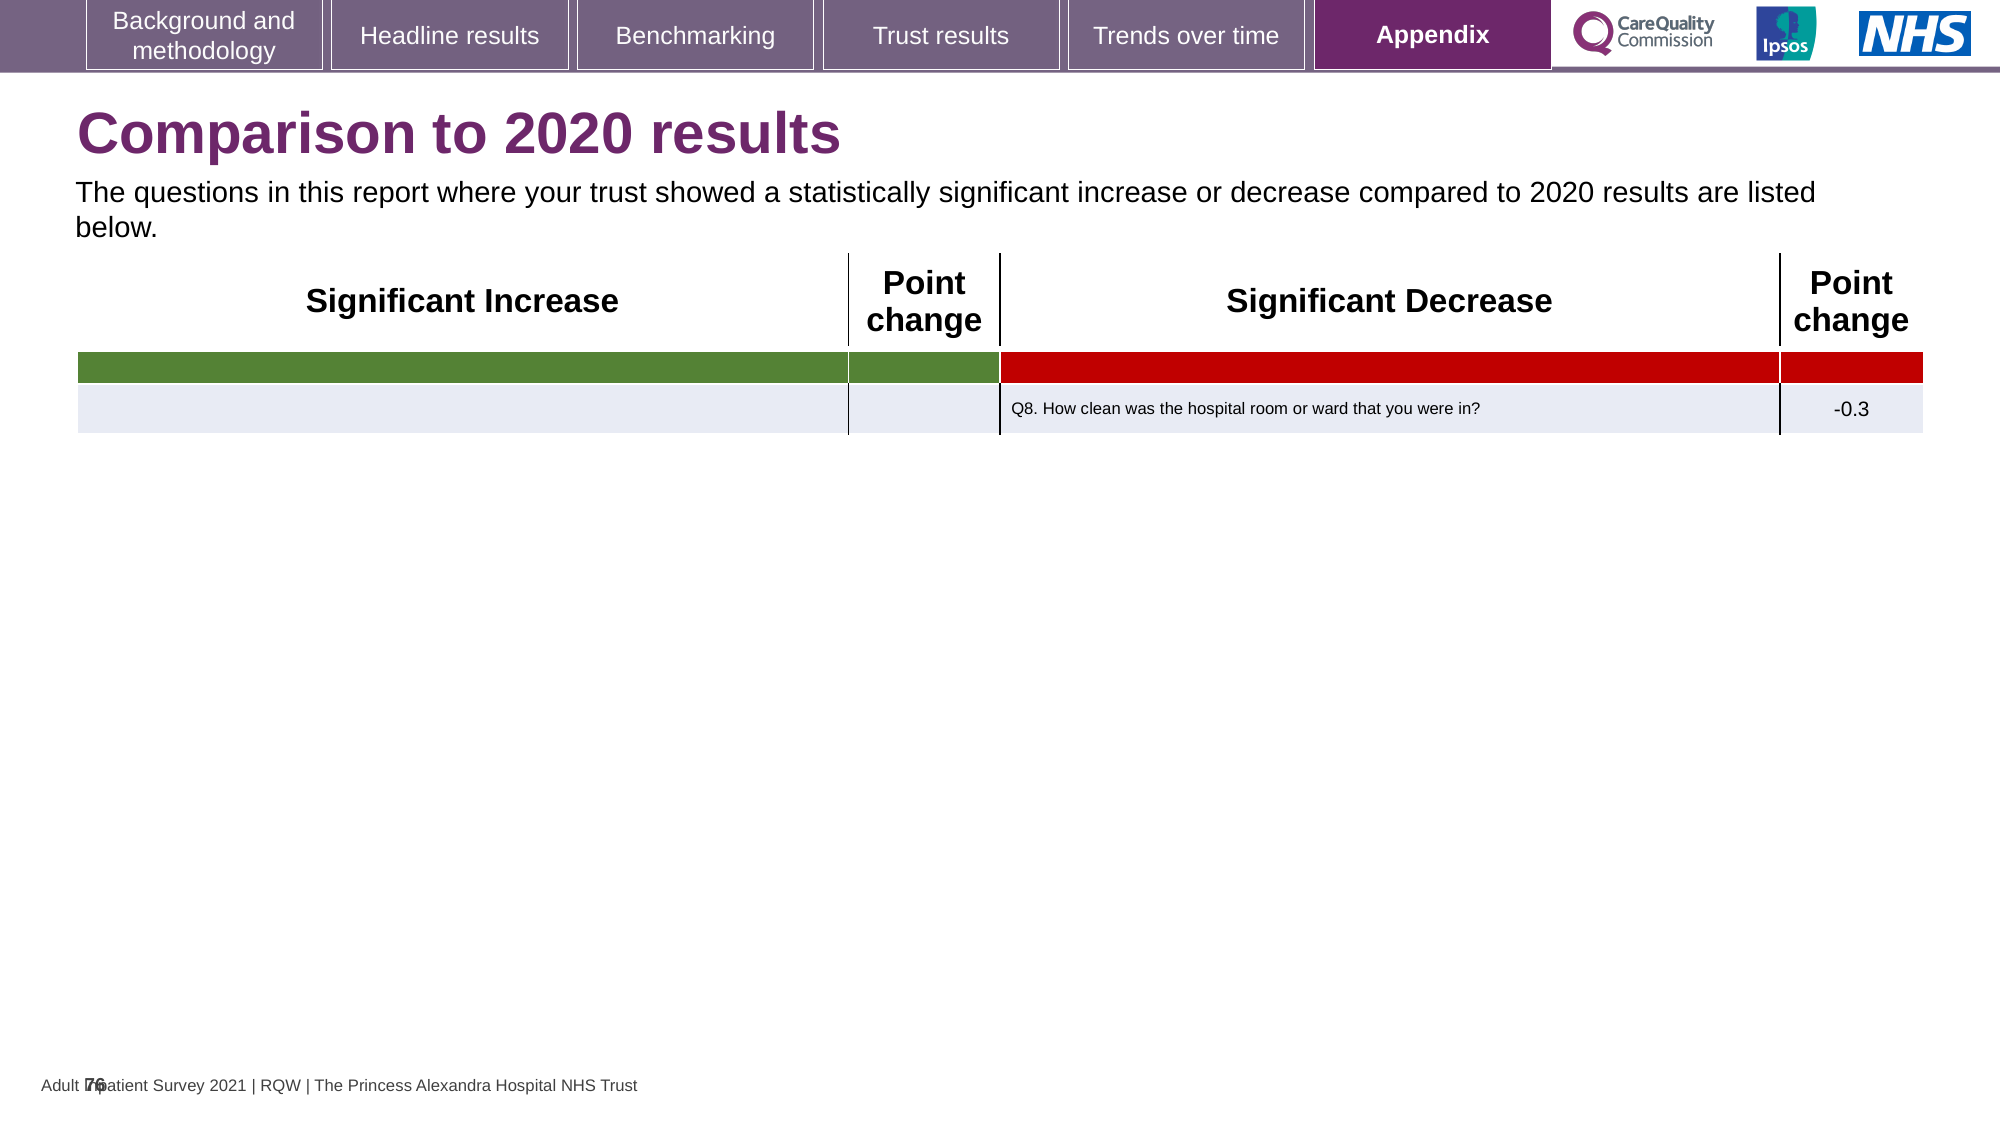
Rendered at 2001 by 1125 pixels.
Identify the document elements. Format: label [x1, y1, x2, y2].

table_cell [849, 352, 999, 383]
table_header [78, 255, 848, 346]
title [62, 81, 1936, 189]
text_box [84, 1065, 122, 1125]
picture [1756, 6, 1817, 61]
table_header [1781, 255, 1923, 346]
picture [1859, 11, 1971, 56]
table_header [849, 255, 999, 346]
table_cell [1781, 352, 1923, 383]
table_cell [1781, 385, 1923, 433]
chart [0, 0, 334, 84]
text_box [60, 165, 1887, 251]
table_header [1001, 255, 1779, 346]
table_cell [1001, 352, 1779, 383]
picture [1573, 11, 1715, 56]
table_cell [849, 385, 999, 433]
table_cell [78, 385, 848, 433]
table_cell [78, 352, 848, 383]
table_cell [1001, 385, 1779, 433]
